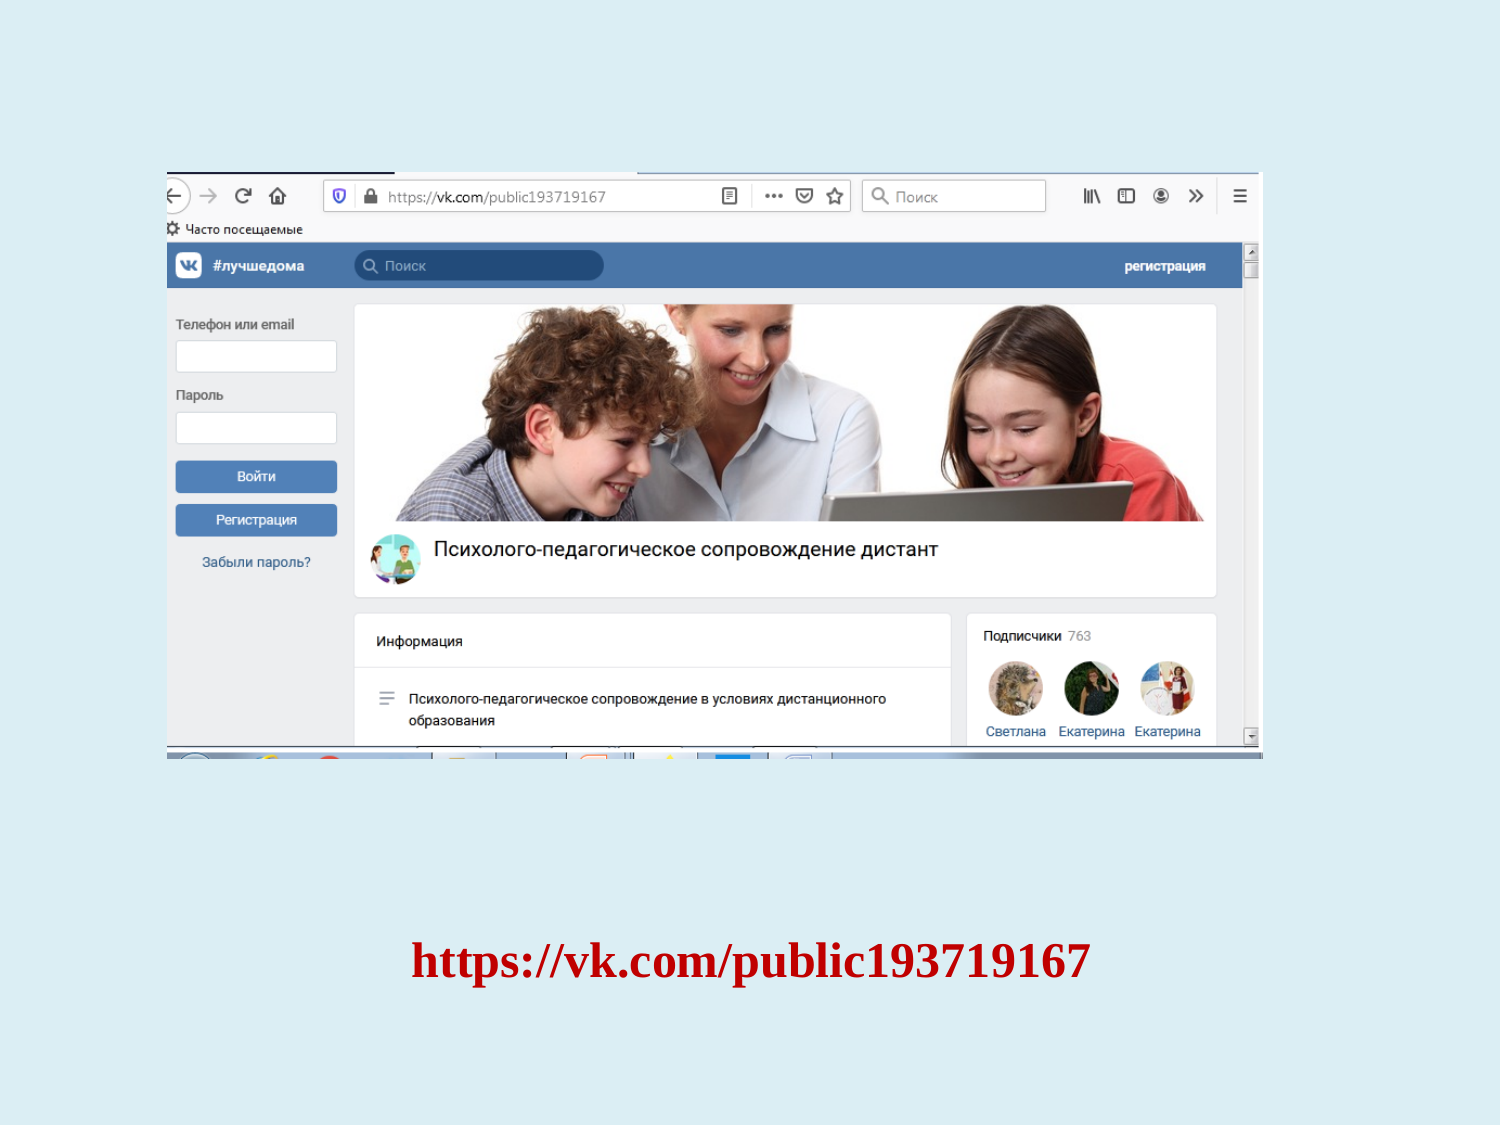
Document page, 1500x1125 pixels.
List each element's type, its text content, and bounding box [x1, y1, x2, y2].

picture [166, 172, 1263, 760]
text_box https://vk.com/public193719167 [289, 919, 1214, 995]
